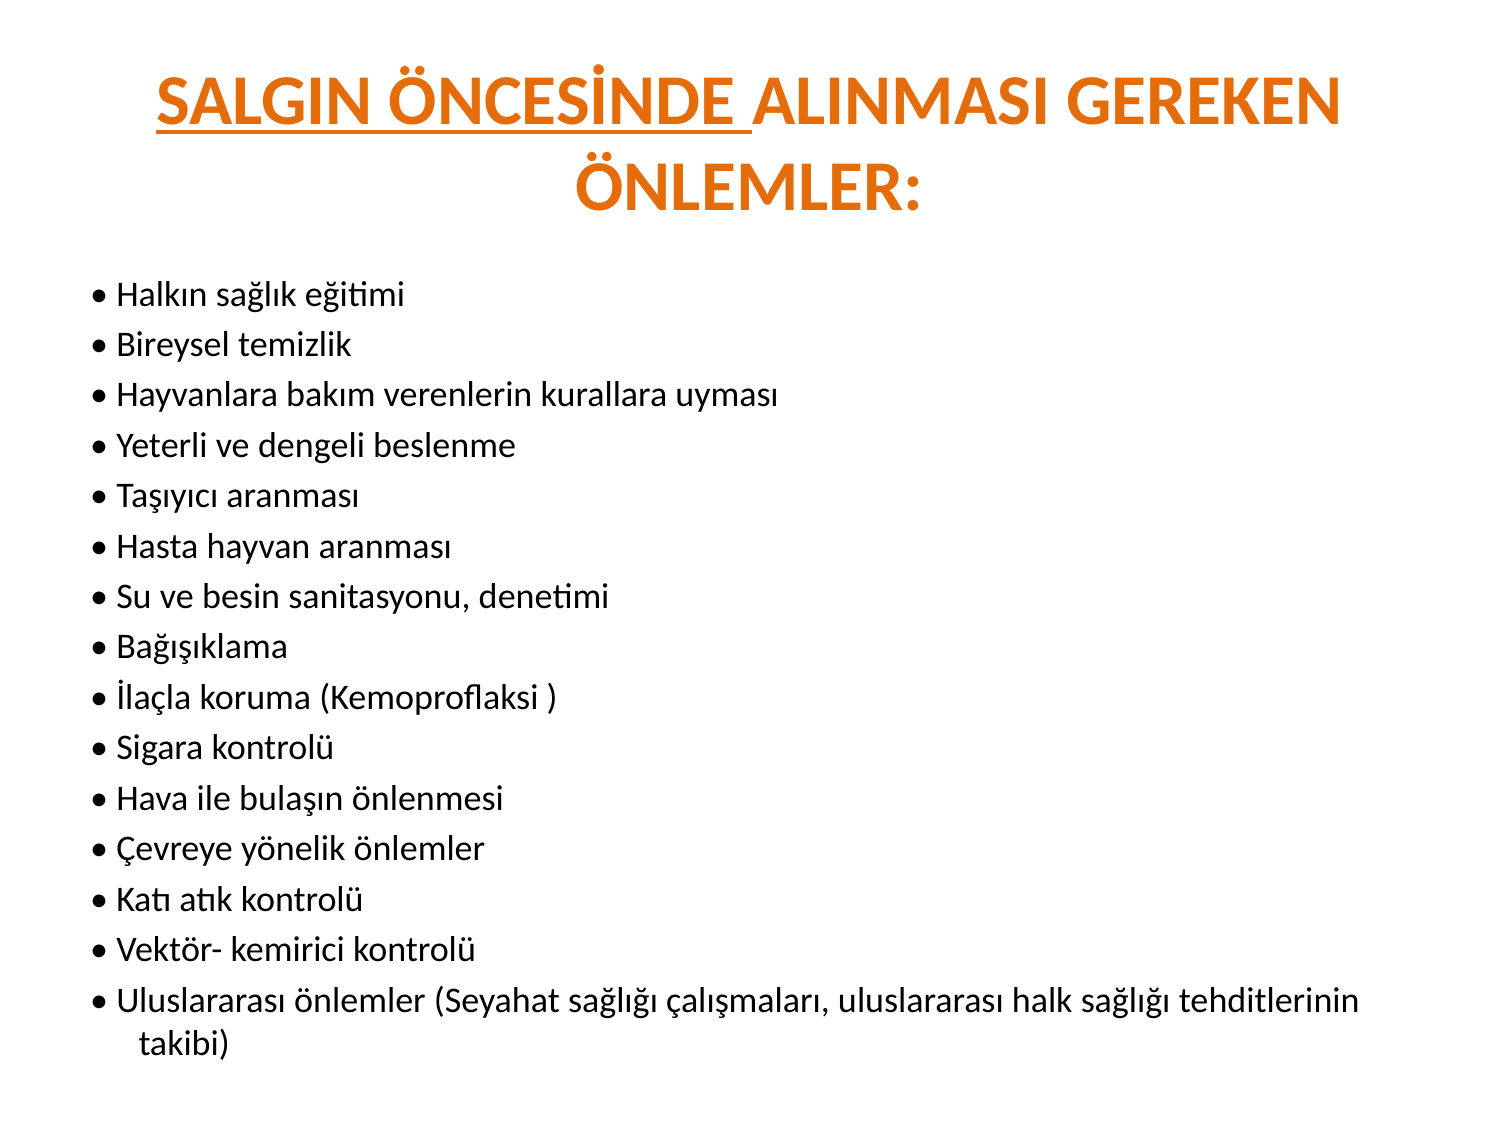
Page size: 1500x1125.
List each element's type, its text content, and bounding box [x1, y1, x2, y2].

title SALGIN ÖNCESİNDE ALINMASI GEREKEN ÖNLEMLER: [75, 45, 1425, 233]
list • Halkın sağlık eğitimi • Bireysel temizlik • Hayvanlara bakım verenlerin kurallara uyması • Yeterli ve dengeli beslenme • Taşıyıcı aranması • Hasta hayvan aranması • Su ve besin sanitasyonu, denetimi • Bağışıklama • İlaçla koruma (Kemoproflaksi ) • Sigara kontrolü • Hava ile bulaşın önlenmesi • Çevreye yönelik önlemler • Katı atık kontrolü • Vektör- kemirici kontrolü • Uluslararası önlemler (Seyahat sağlığı çalışmaları, uluslararası halk sağlığı tehditlerinin takibi) [75, 262, 1425, 1079]
